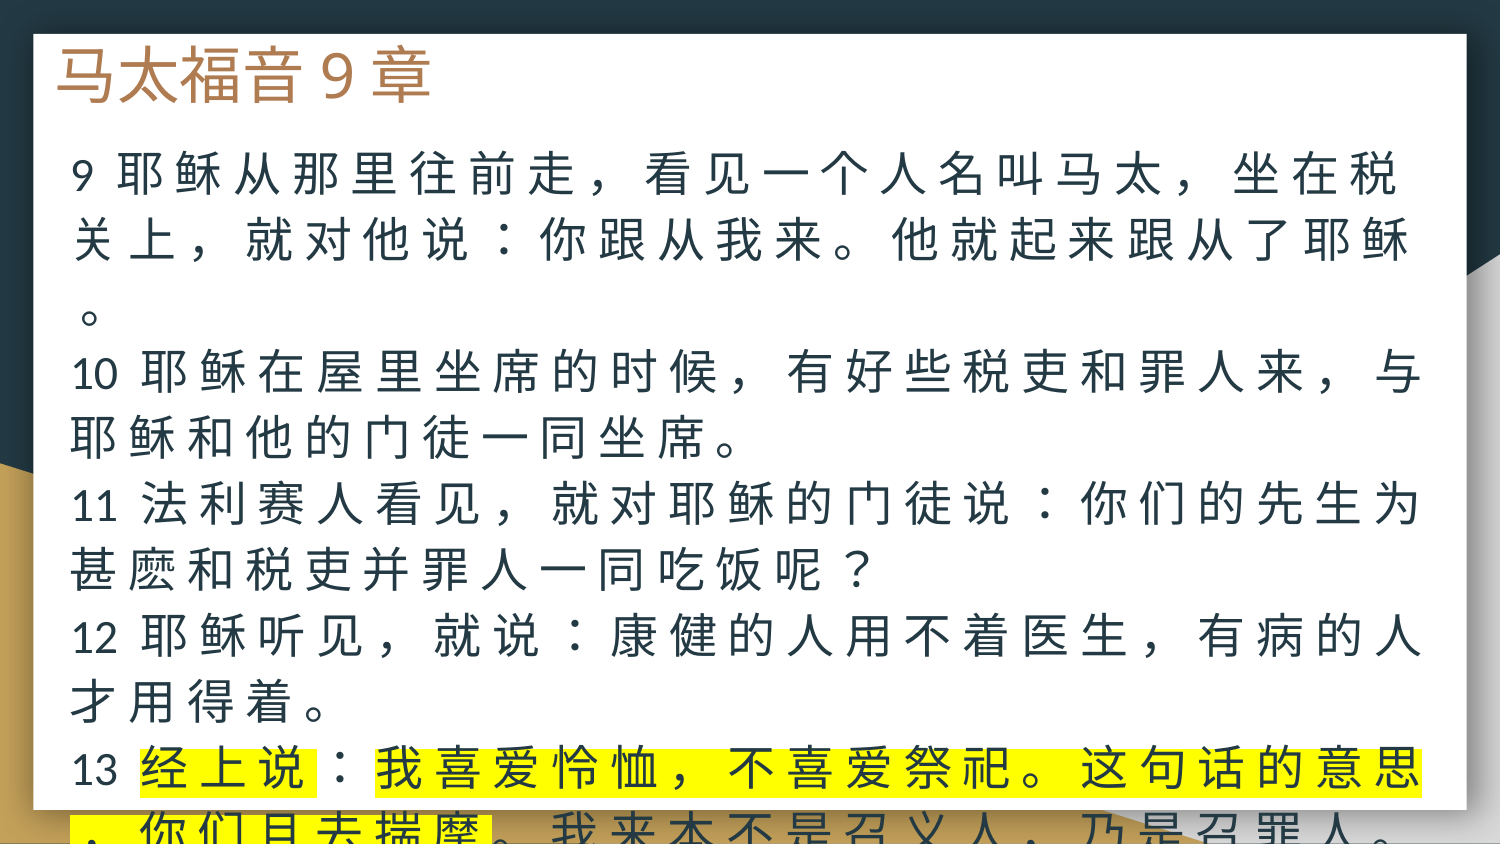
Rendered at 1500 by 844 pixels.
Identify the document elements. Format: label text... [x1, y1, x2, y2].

list 9 耶 稣 从 那 里 往 前 走 ， 看 见 一 个 人 名 叫 马 太 ， 坐 在 税 关 上 ， 就 对 他 说 ： 你 跟 从 我 来 。 他 就 起 来 跟 从 了 耶 稣 。 10 耶 稣 在 屋 里 坐 席 的 时 候 ， 有 好 些 税 吏 和 罪 人 来 ， 与 耶 稣 和 他 的 门 徒 一 同 坐 席 。 11 法 利 赛 人 看 见 ， 就 对 耶 稣 的 门 徒 说 ： 你 们 的 先 生 为 甚 麽 和 税 吏 并 罪 人 一 同 吃 饭 呢 ？ 12 耶 稣 听 见 ， 就 说 ： 康 健 的 人 用 不 着 医 生 ， 有 病 的 人 才 用 得 着 。 13 经 上 说 ： 我 喜 爱 怜 恤 ， 不 喜 爱 祭 祀 。 这 句 话 的 意 思 ， 你 们 且 去 揣 摩 。 我 来 本 不 是 召 义 人 ， 乃 是 召 罪 人 。 [54, 119, 1461, 823]
title 马太福音9章 [39, 21, 1271, 178]
